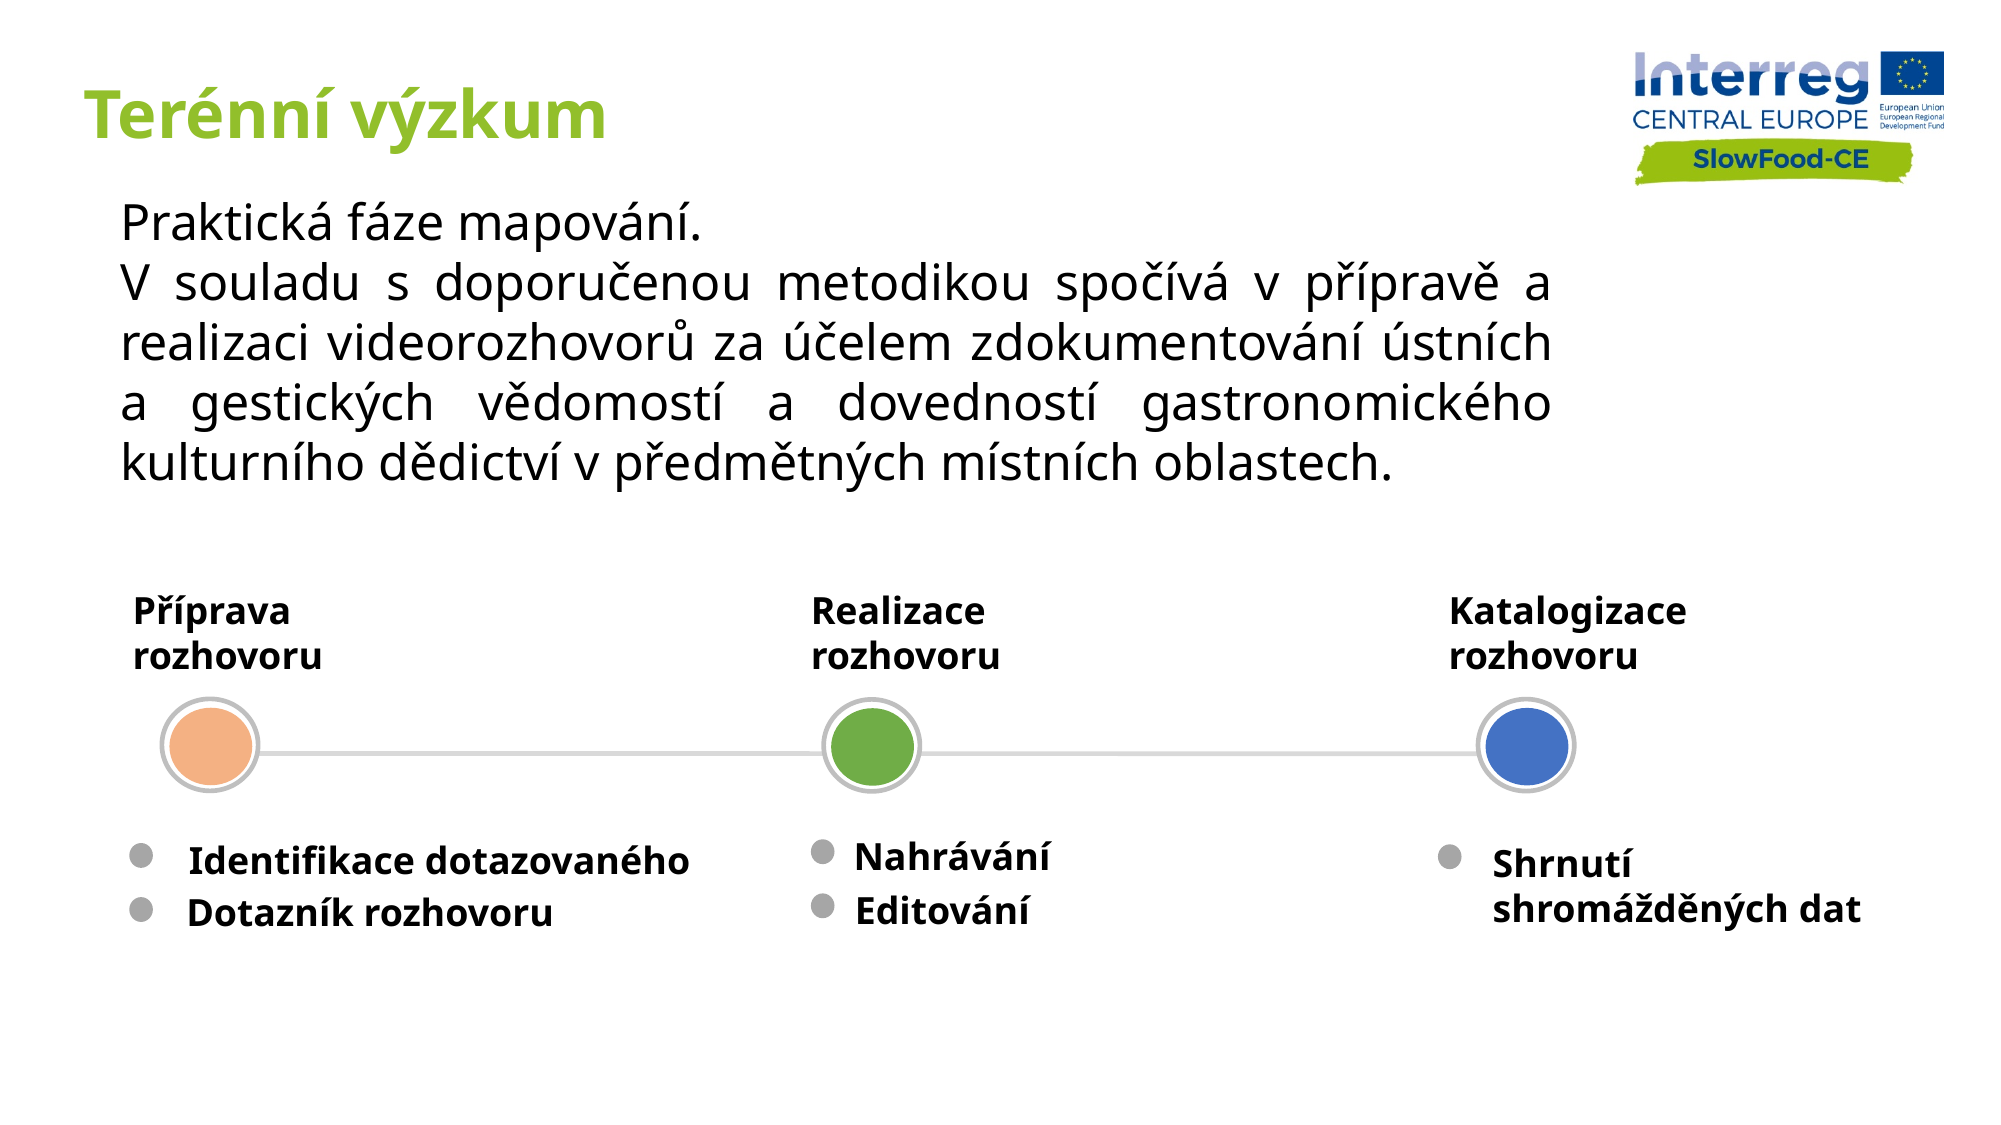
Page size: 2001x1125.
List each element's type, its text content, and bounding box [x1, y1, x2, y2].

text_box [128, 896, 154, 923]
text_box [823, 698, 921, 753]
text_box [1437, 843, 1463, 870]
text_box [1477, 698, 1575, 792]
text_box [1485, 707, 1569, 786]
text_box [823, 754, 920, 792]
text_box Dotazník rozhovoru [171, 881, 689, 942]
text_box [831, 754, 914, 787]
text_box [810, 838, 836, 865]
text_box [518, 380, 975, 460]
text_box Nahrávání [838, 825, 1262, 886]
text_box [161, 698, 259, 792]
text_box Realizace rozhovoru [796, 579, 1164, 685]
text_box Praktická fáze mapování. V souladu s doporučenou metodikou spočívá v přípravě a realizaci videorozhovorů za účelem zdokumentování ústních a gestických vědomostí a dovedností gastronomického kulturního dědictví v předmětných místních oblastech. [105, 183, 1569, 499]
text_box Terénní výzkum [68, 64, 625, 160]
text_box [810, 892, 836, 919]
text_box Editování [840, 880, 1409, 940]
text_box [168, 707, 253, 786]
text_box [830, 707, 915, 753]
text_box [128, 842, 154, 869]
text_box Identifikace dotazovaného [174, 829, 840, 890]
text_box Shrnutí shromážděných dat [1478, 832, 1902, 938]
picture [1633, 51, 1944, 186]
text_box Příprava rozhovoru [117, 579, 542, 685]
text_box Katalogizace rozhovoru [1433, 579, 1869, 730]
